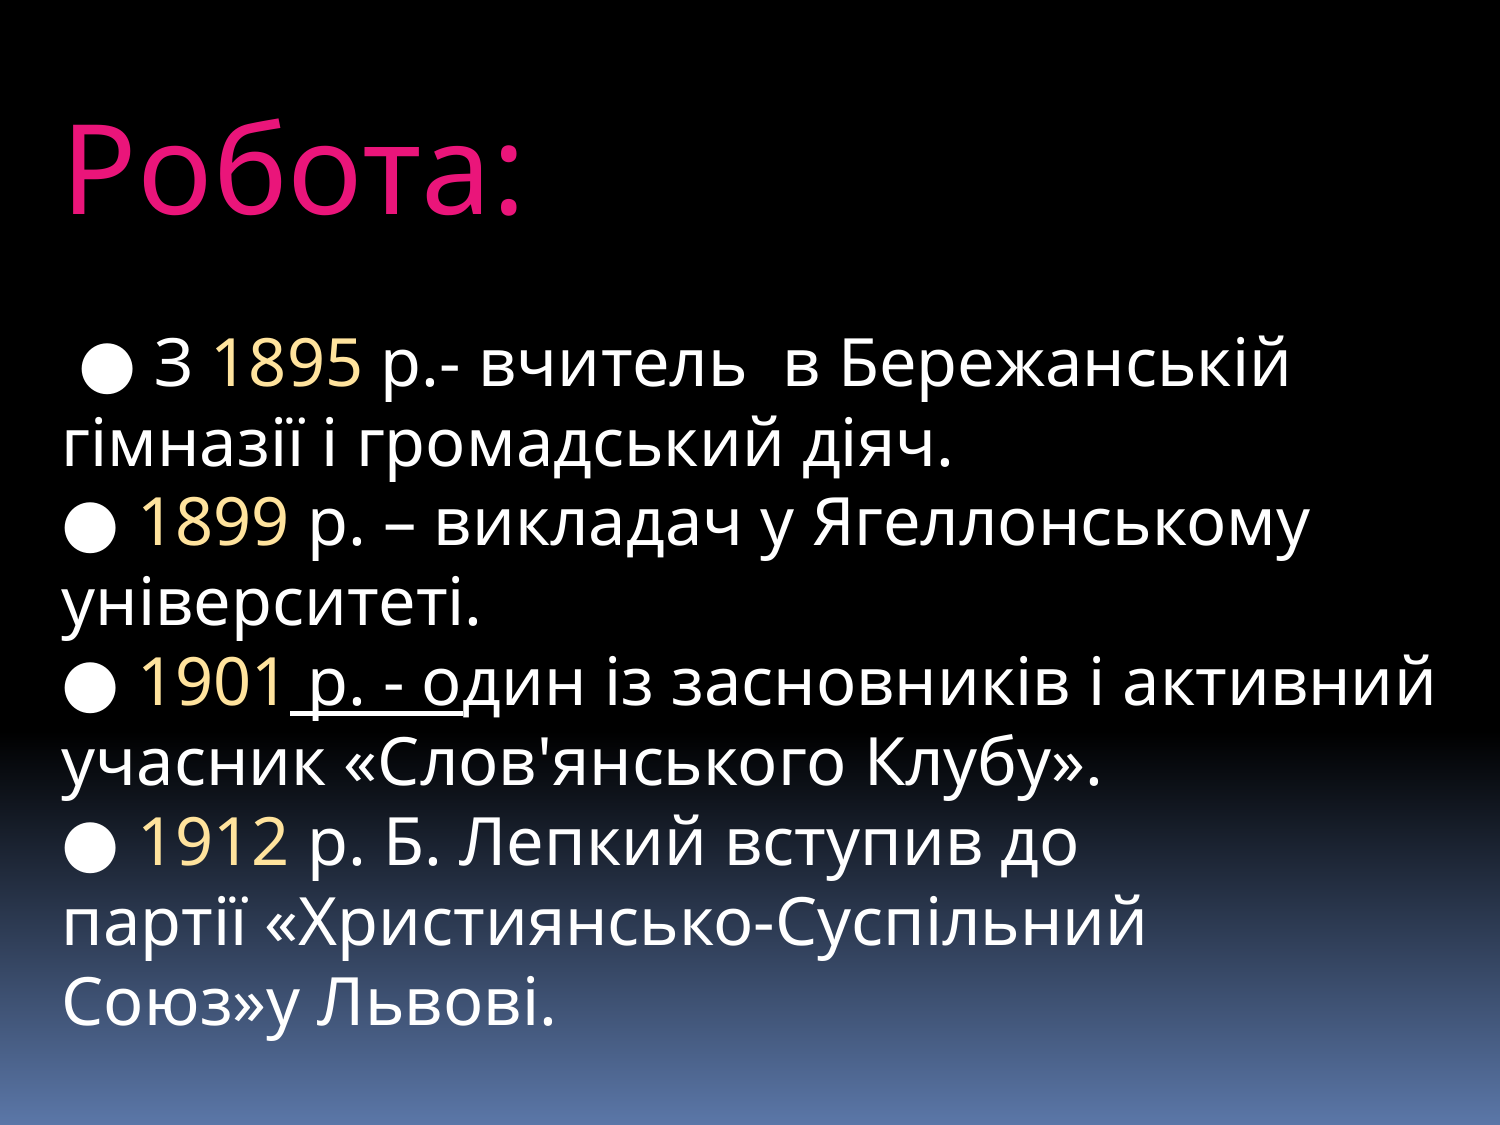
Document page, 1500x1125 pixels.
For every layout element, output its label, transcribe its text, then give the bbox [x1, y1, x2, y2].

text_box Робота: ● З 1895 р.- вчитель в Бережанській гімназії і громадський діяч. ● 1899 р. – викладач у Ягеллонському університеті. ● 1901 р. - один із засновників і активний учасник «Слов'янського Клубу». ● 1912 р. Б. Лепкий вступив до партії «Християнсько-Суспільний Союз»у Львові. [46, 81, 1500, 1047]
